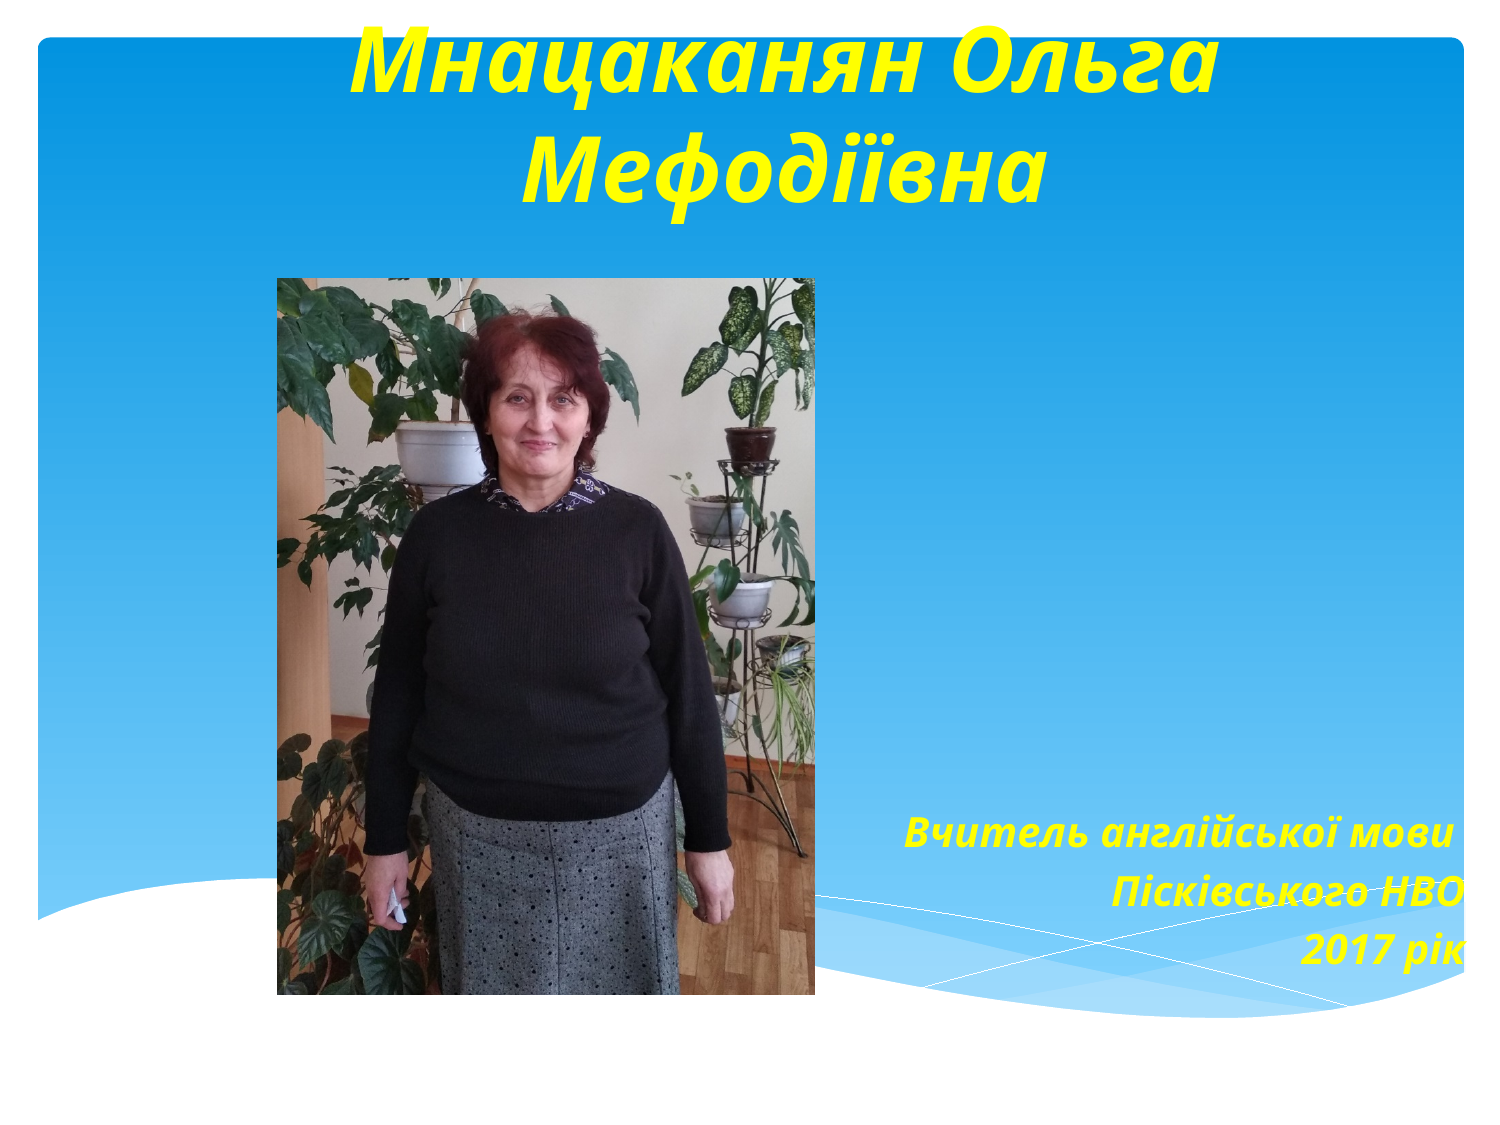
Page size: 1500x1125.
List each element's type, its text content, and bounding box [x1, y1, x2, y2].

picture [277, 278, 815, 996]
title Мнацаканян Ольга Мефодіївна [147, 0, 1423, 229]
subtitle Вчитель англійської мови Пісківського НВО 2017 рік [431, 798, 1481, 1041]
